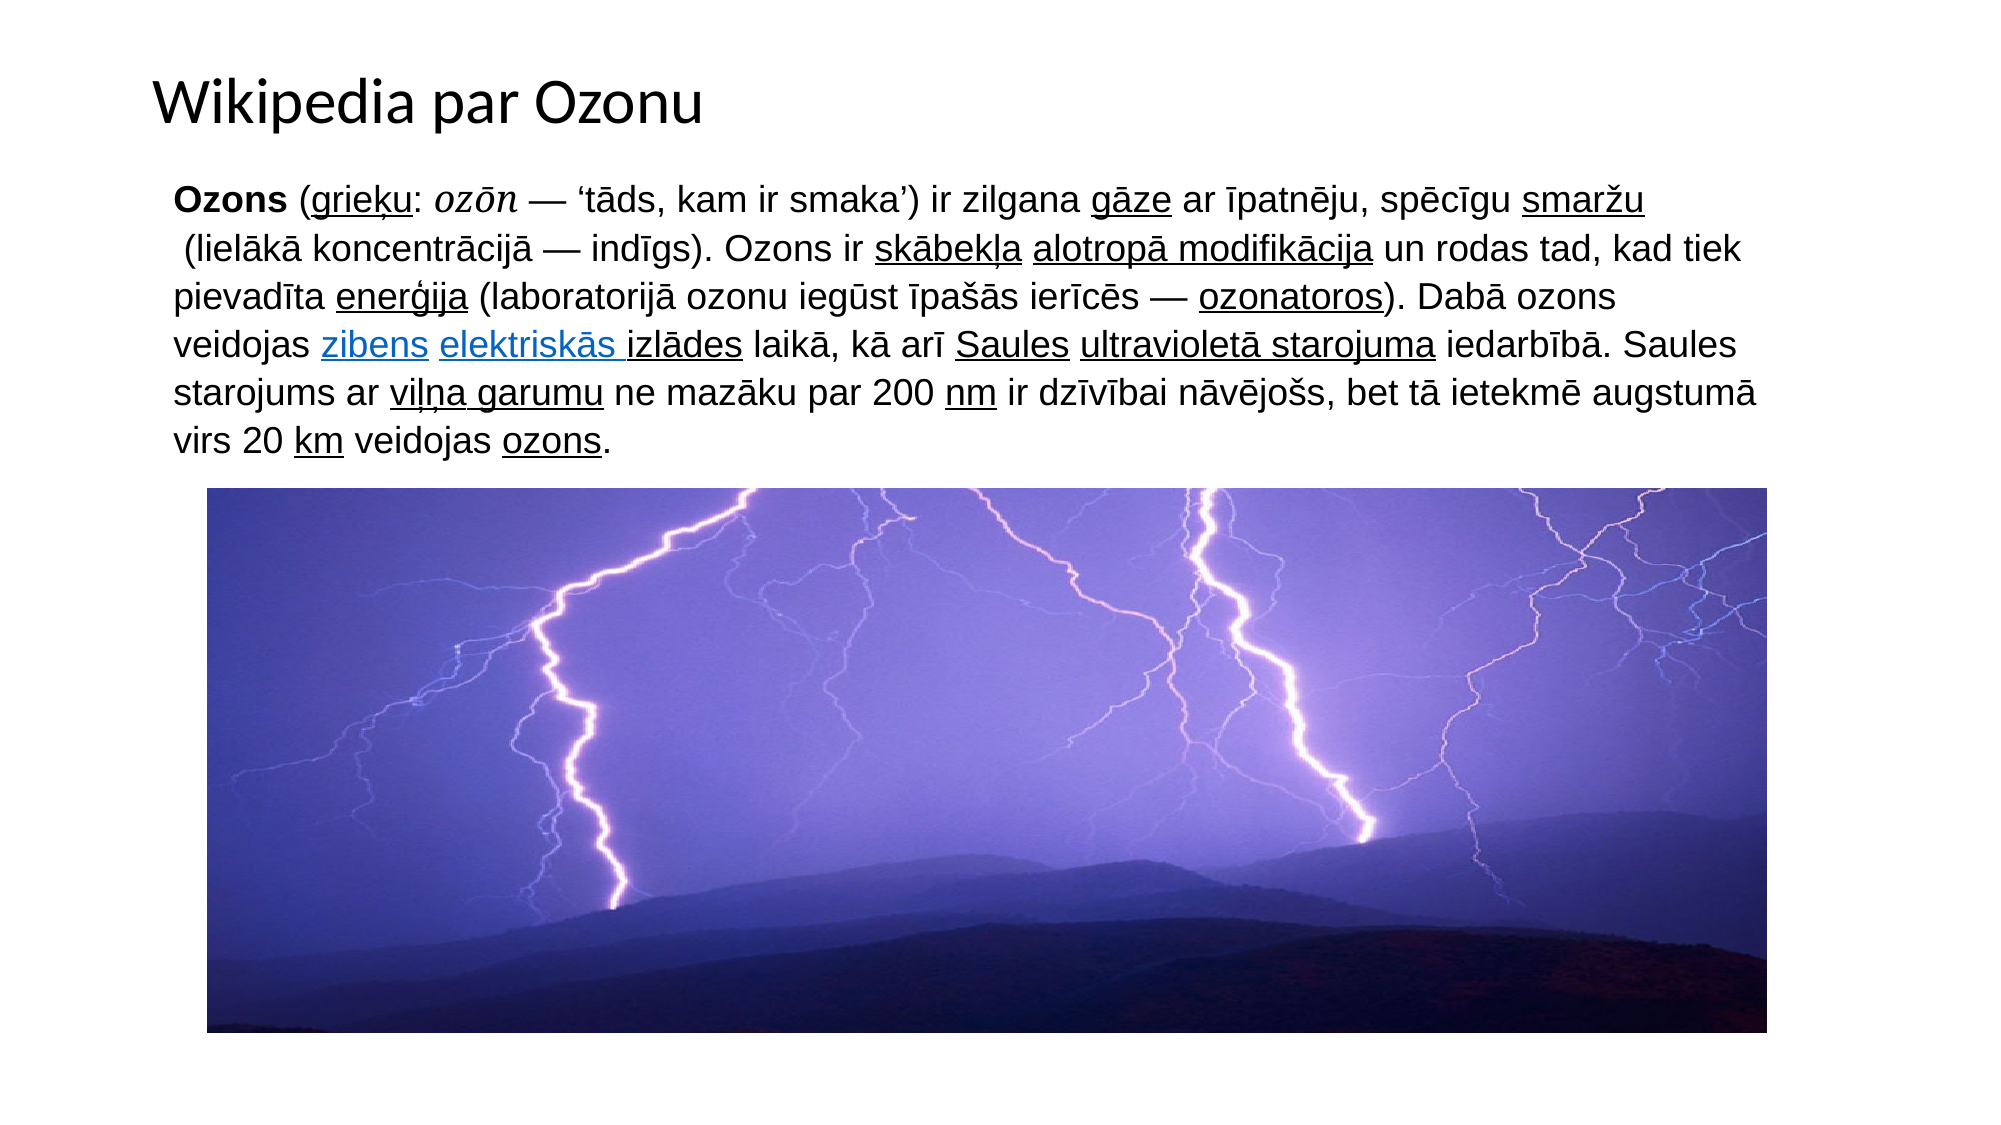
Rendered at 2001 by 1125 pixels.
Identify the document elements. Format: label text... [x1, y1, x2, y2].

title Wikipedia par Ozonu [137, 59, 1863, 146]
text_box Ozons (grieķu: ozōn — ‘tāds, kam ir smaka’) ir zilgana gāze ar īpatnēju, spēcīgu smaržu (lielākā koncentrācijā — indīgs). Ozons ir skābekļa alotropā modifikācija un rodas tad, kad tiek pievadīta enerģija (laboratorijā ozonu iegūst īpašās ierīcēs — ozonatoros). Dabā ozons veidojas zibens elektriskās izlādes laikā, kā arī Saules ultravioletā starojuma iedarbībā. Saules starojums ar viļņa garumu ne mazāku par 200 nm ir dzīvībai nāvējošs, bet tā ietekmē augstumā virs 20 km veidojas ozons. [158, 164, 1773, 469]
picture [207, 488, 1767, 1033]
